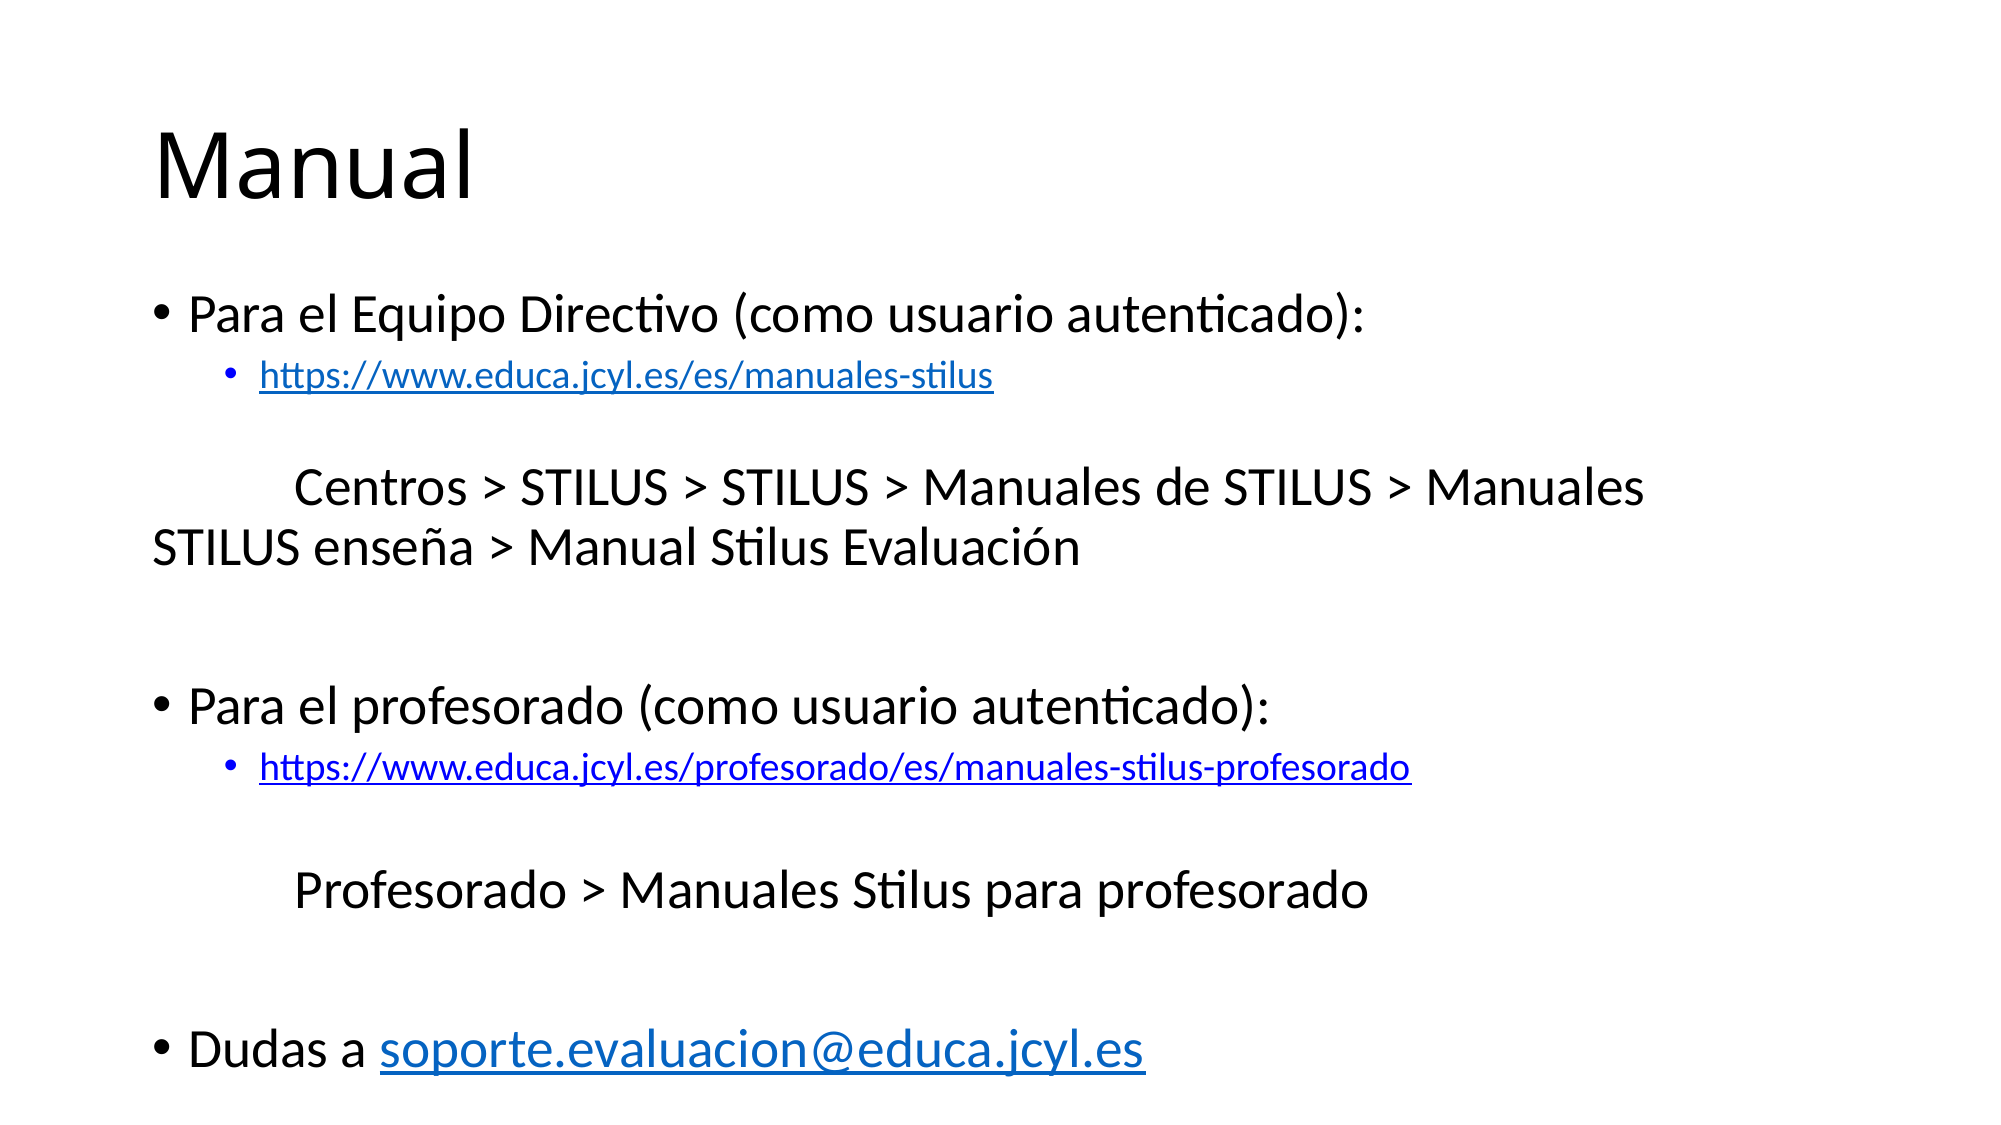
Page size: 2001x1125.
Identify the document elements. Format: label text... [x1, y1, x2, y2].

list Para el Equipo Directivo (como usuario autenticado): https://www.educa.jcyl.es/es/manuales-stilus Centros > STILUS > STILUS > Manuales de STILUS > Manuales STILUS enseña > Manual Stilus Evaluación Para el profesorado (como usuario autenticado): https://www.educa.jcyl.es/profesorado/es/manuales-stilus-profesorado Profesorado > Manuales Stilus para profesorado Dudas a soporte.evaluacion@educa.jcyl.es [137, 277, 1863, 1093]
title Manual [137, 59, 1863, 277]
